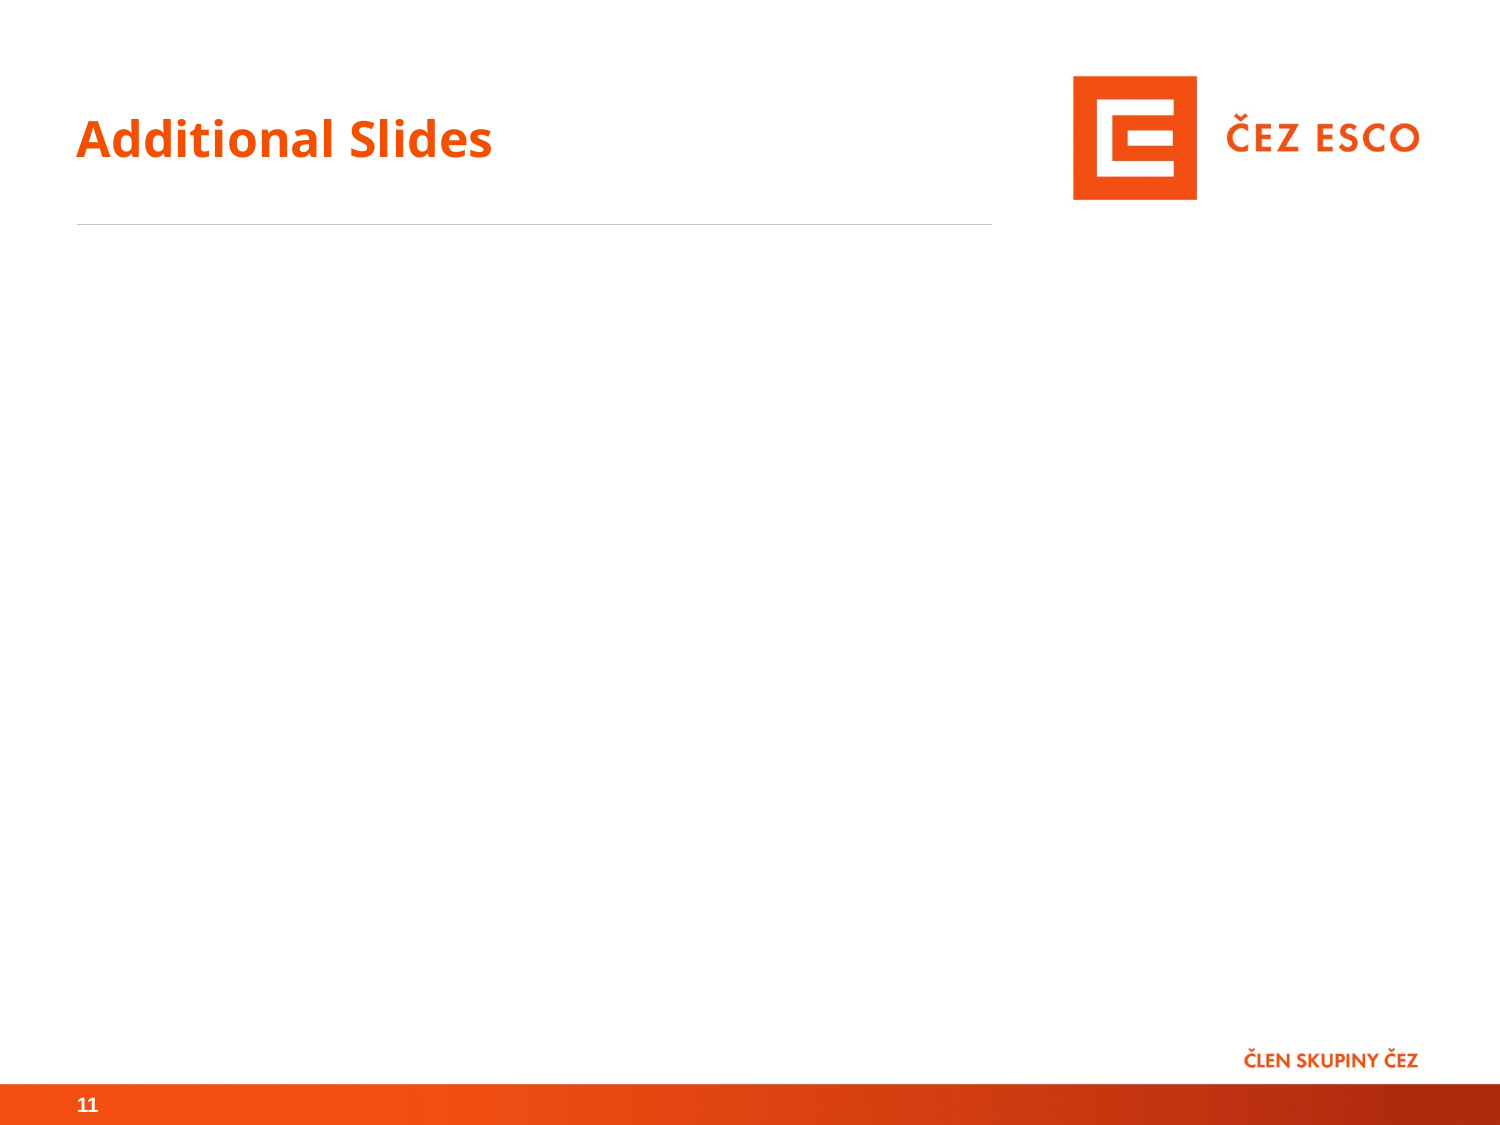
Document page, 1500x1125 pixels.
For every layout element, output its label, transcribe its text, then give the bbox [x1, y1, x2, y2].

slide_number 11 [76, 1083, 136, 1125]
picture [0, 0, 1500, 1125]
title Additional Slides [76, 76, 993, 201]
